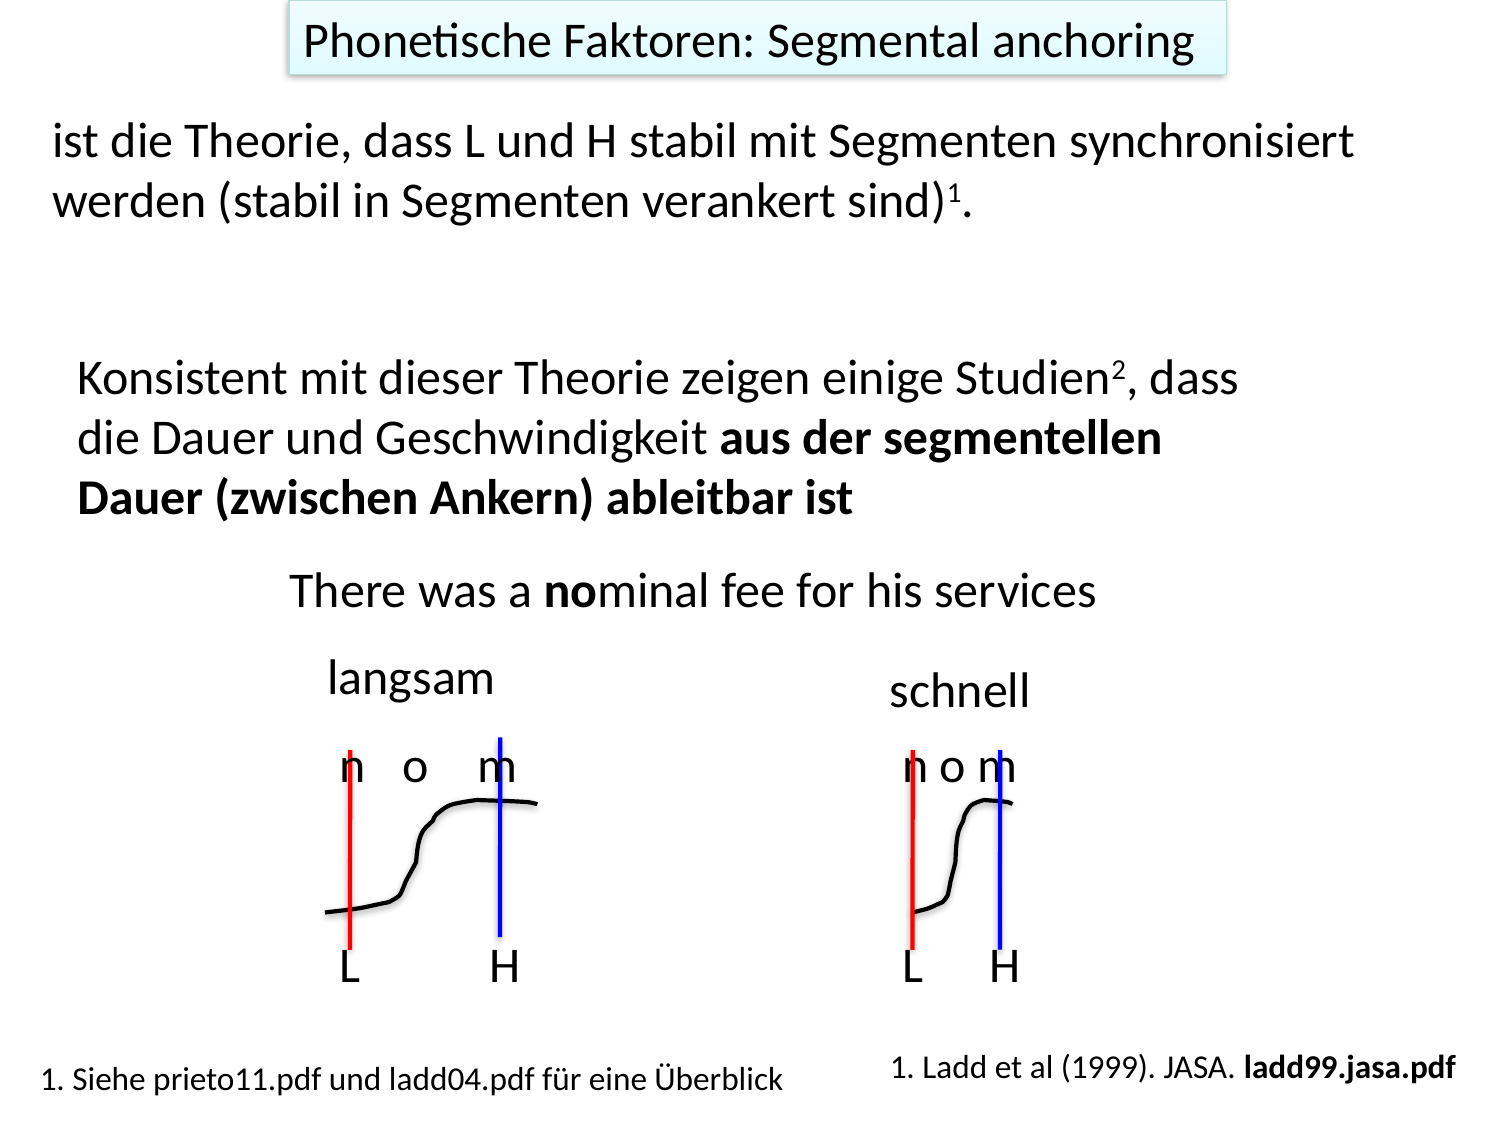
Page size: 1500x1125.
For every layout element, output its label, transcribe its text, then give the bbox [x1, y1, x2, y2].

text_box L [324, 924, 388, 1000]
text_box 1. Ladd et al (1999). JASA. ladd99.jasa.pdf [875, 1037, 1500, 1093]
text_box [418, 800, 493, 835]
text_box H [974, 924, 1038, 1000]
text_box [356, 860, 428, 911]
text_box m [462, 724, 538, 800]
text_box o [924, 724, 962, 800]
text_box [506, 800, 538, 821]
text_box [324, 903, 343, 915]
text_box ist die Theorie, dass L und H stabil mit Segmenten synchronisiert werden (stabil in Segmenten verankert sind)1. [37, 99, 1388, 235]
text_box 1. Siehe prieto11.pdf und ladd04.pdf für eine Überblick [24, 1049, 888, 1105]
text_box o [387, 724, 450, 800]
text_box m [962, 724, 1038, 800]
text_box [1006, 800, 1014, 812]
text_box langsam [312, 637, 538, 713]
text_box [954, 800, 993, 847]
text_box There was a nominal fee for his services [275, 549, 1138, 625]
text_box [918, 861, 961, 914]
text_box L [887, 924, 950, 1000]
text_box Phonetische Faktoren: Segmental anchoring [288, 0, 1227, 75]
text_box Konsistent mit dieser Theorie zeigen einige Studien2, dass die Dauer und Geschwindigkeit aus der segmentellen Dauer (zwischen Ankern) ableitbar ist [62, 337, 1288, 533]
text_box schnell [874, 649, 1100, 725]
text_box n [324, 724, 387, 800]
text_box H [474, 924, 538, 1000]
text_box n [887, 724, 924, 800]
